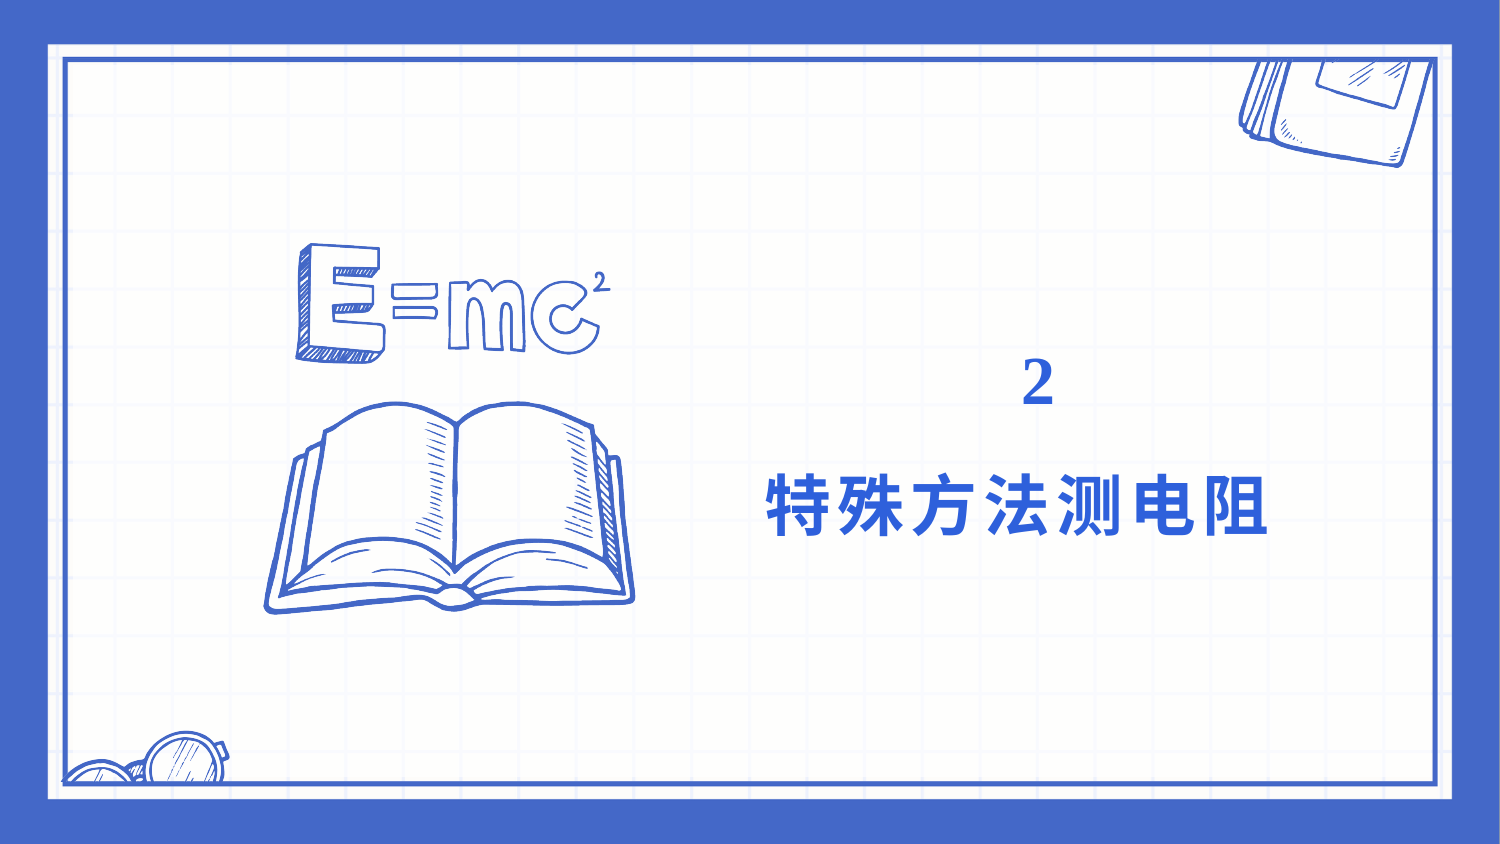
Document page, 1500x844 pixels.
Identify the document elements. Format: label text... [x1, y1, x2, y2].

title 特殊方法测电阻 [690, 457, 1341, 584]
text_box 2 [702, 256, 1374, 426]
picture [0, 0, 1500, 844]
